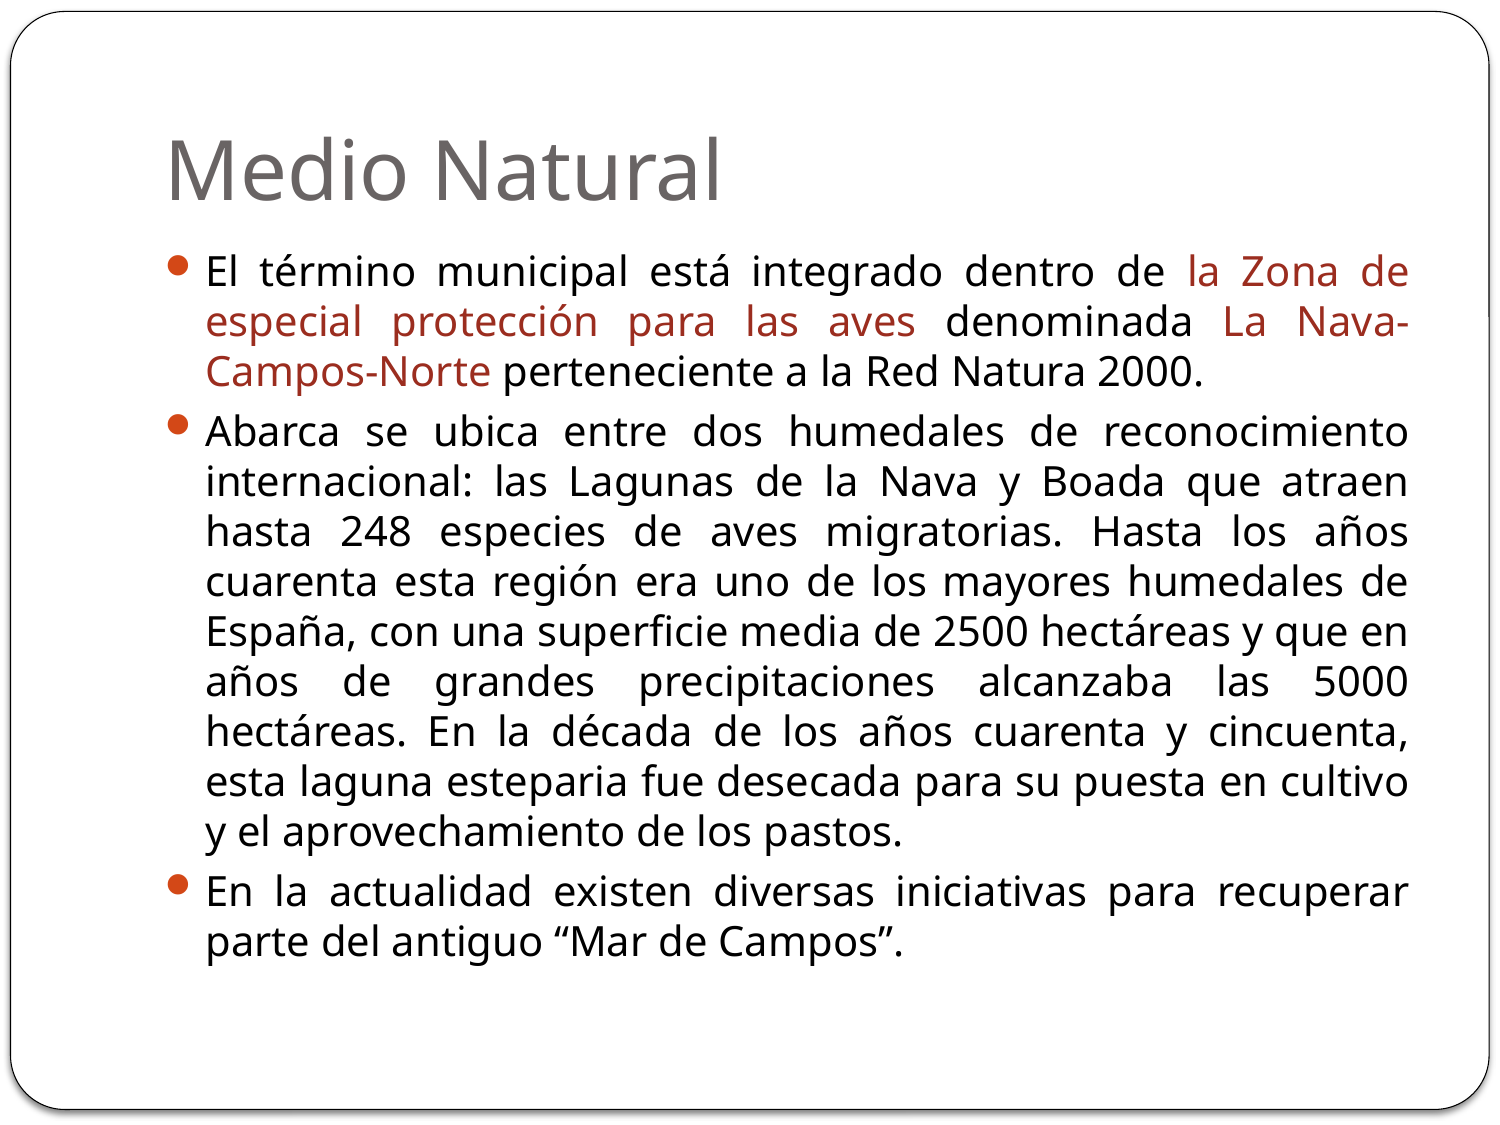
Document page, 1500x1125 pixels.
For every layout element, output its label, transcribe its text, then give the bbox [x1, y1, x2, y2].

title Medio Natural [150, 45, 1425, 233]
list El término municipal está integrado dentro de la Zona de especial protección para las aves denominada La Nava-Campos-Norte perteneciente a la Red Natura 2000. Abarca se ubica entre dos humedales de reconocimiento internacional: las Lagunas de la Nava y Boada que atraen hasta 248 especies de aves migratorias. Hasta los años cuarenta esta región era uno de los mayores humedales de España, con una superficie media de 2500 hectáreas y que en años de grandes precipitaciones alcanzaba las 5000 hectáreas. En la década de los años cuarenta y cincuenta, esta laguna esteparia fue desecada para su puesta en cultivo y el aprovechamiento de los pastos. En la actualidad existen diversas iniciativas para recuperar parte del antiguo “Mar de Campos”. [150, 237, 1425, 988]
